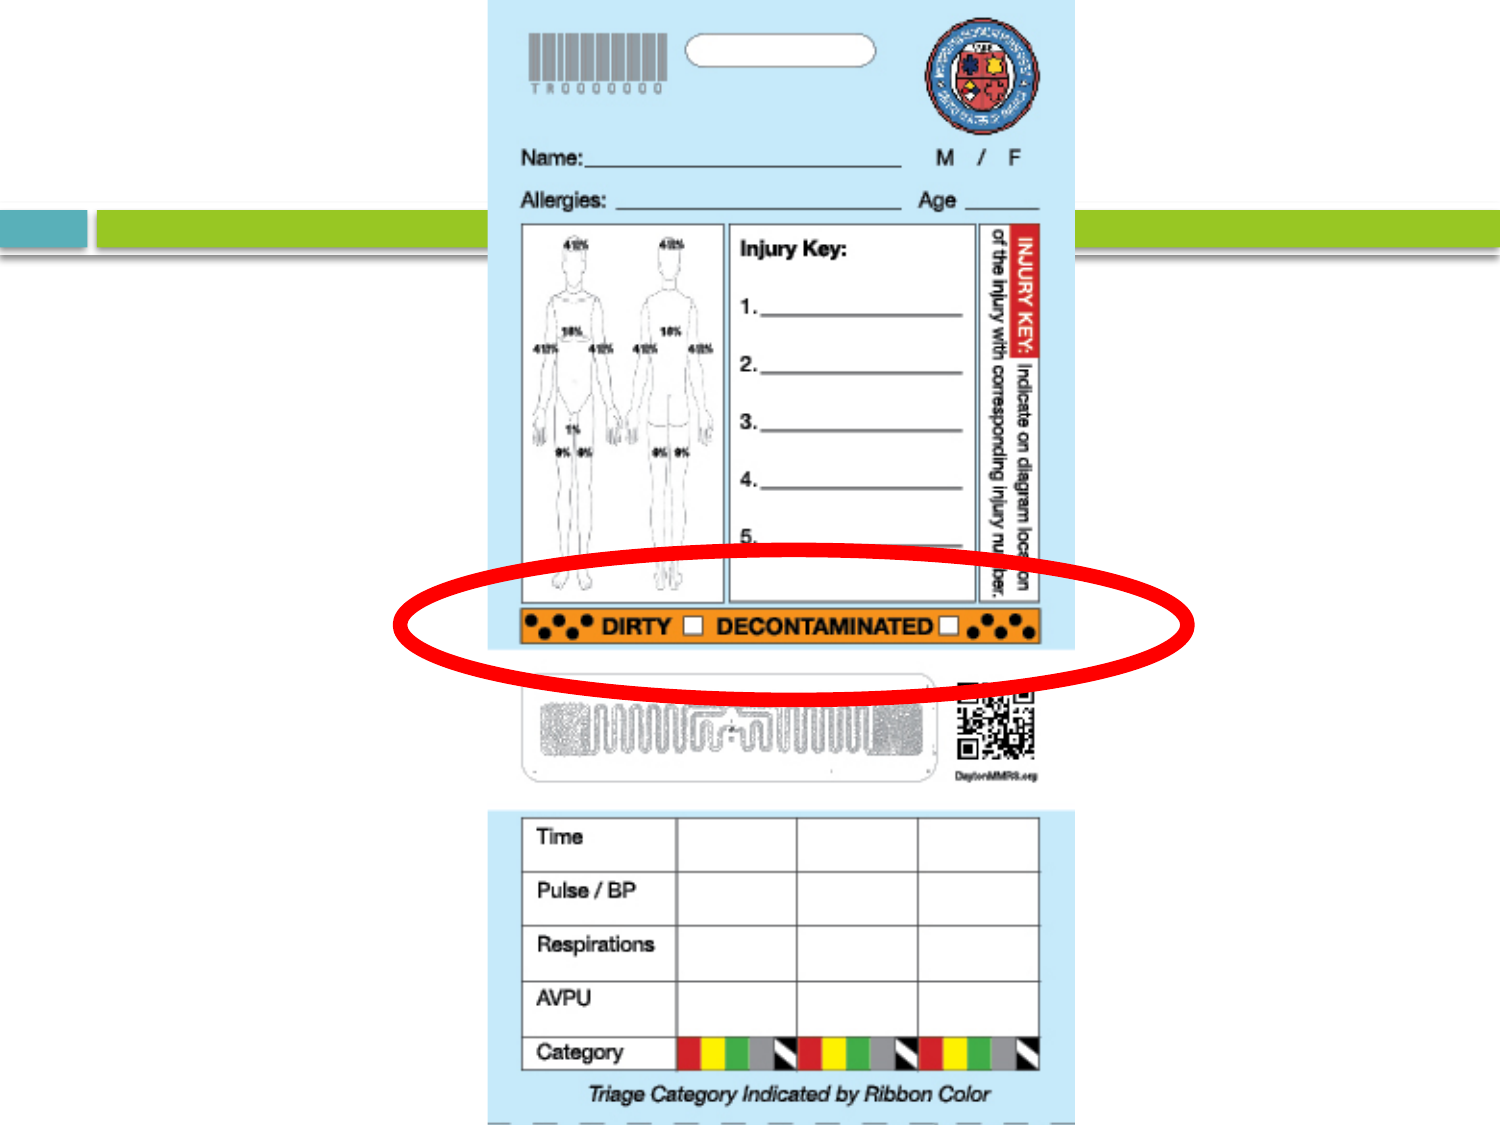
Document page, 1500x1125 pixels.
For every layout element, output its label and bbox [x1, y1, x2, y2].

picture [487, 0, 1076, 1125]
text_box [1081, 572, 1190, 678]
text_box [398, 577, 481, 673]
